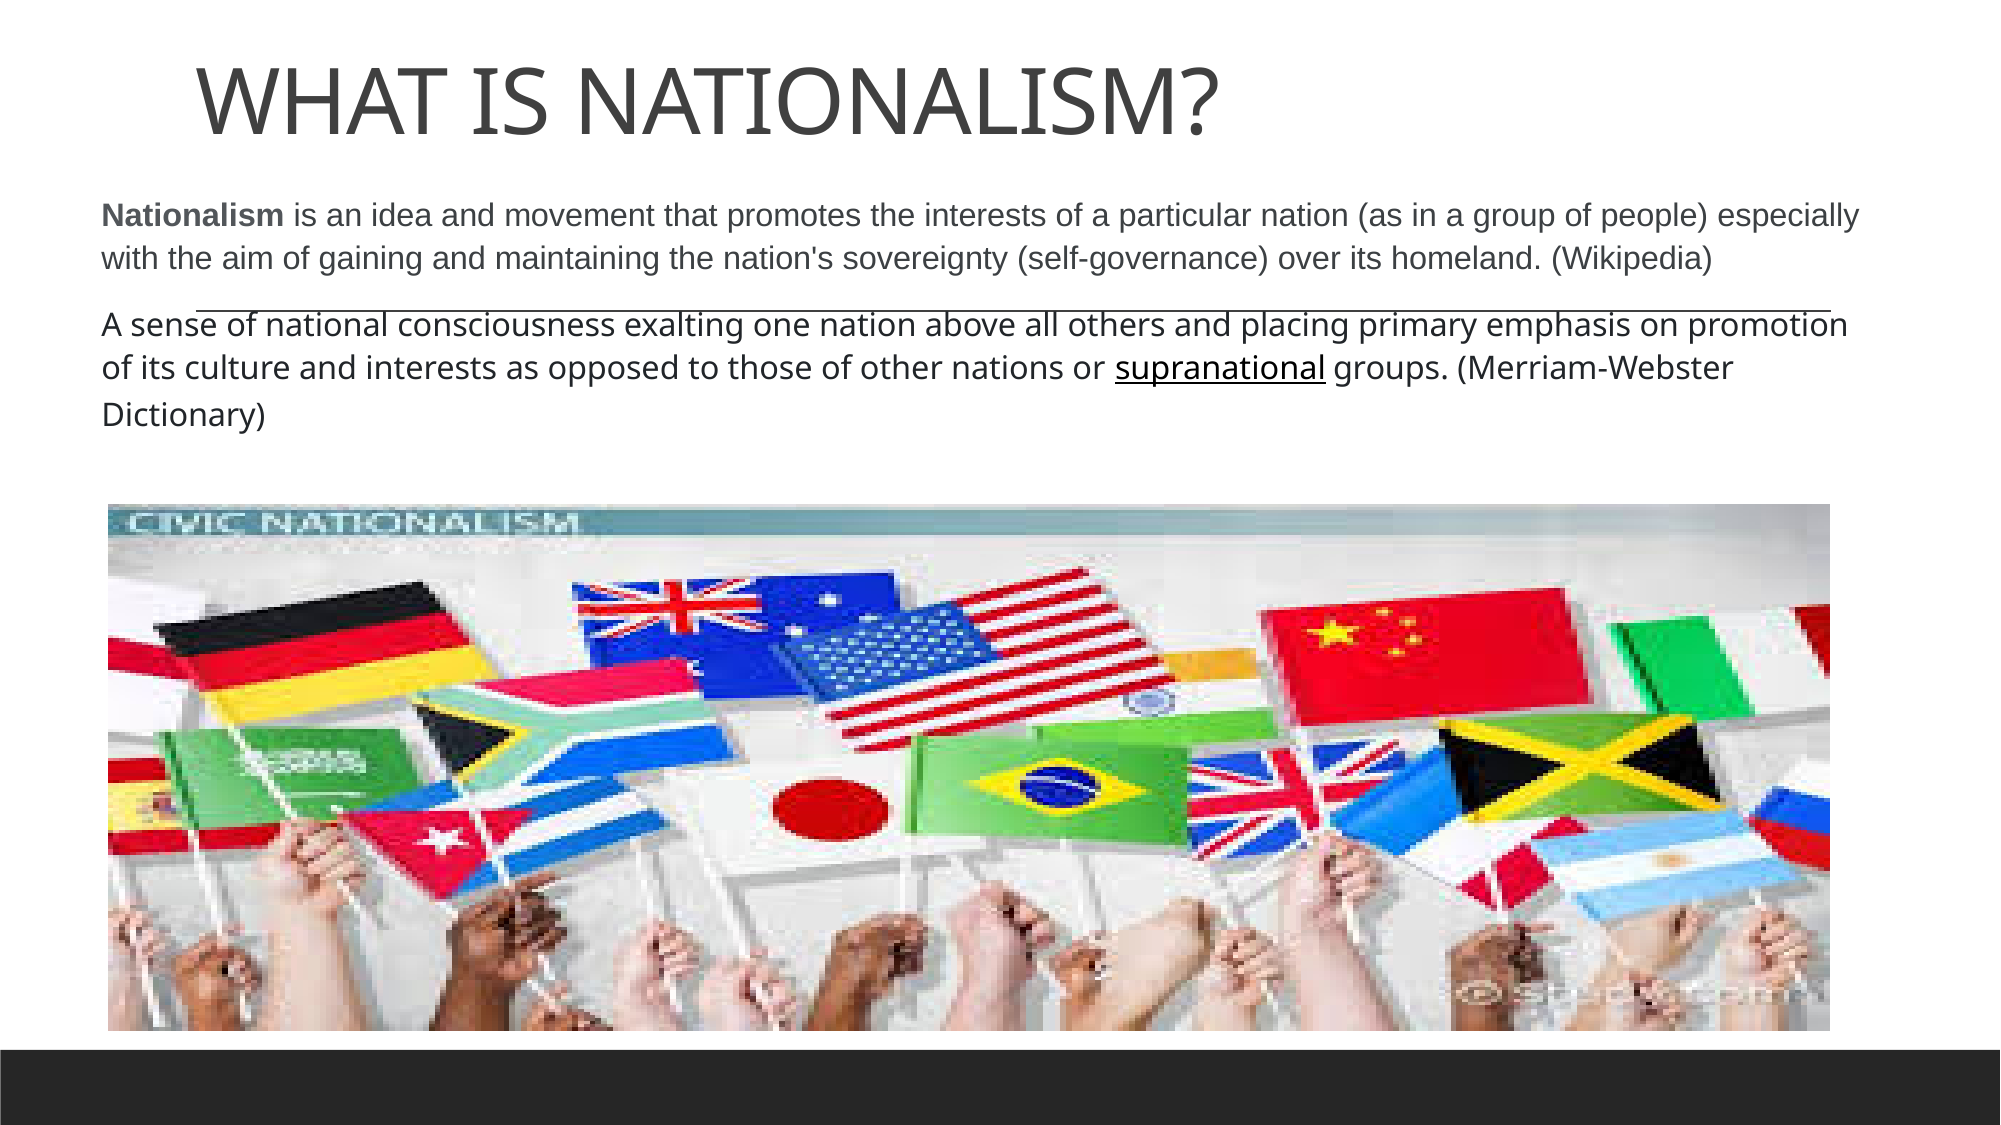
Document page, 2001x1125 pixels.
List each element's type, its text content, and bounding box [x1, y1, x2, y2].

title WHAT IS NATIONALISM? [180, 47, 1830, 163]
picture [108, 504, 1831, 1031]
list Nationalism is an idea and movement that promotes the interests of a particular nation (as in a group of people) especially with the aim of gaining and maintaining the nation's sovereignty (self-governance) over its homeland. (Wikipedia) A sense of national consciousness exalting one nation above all others and placing primary emphasis on promotion of its culture and interests as opposed to those of other nations or supranational groups. (Merriam-Webster Dictionary) [88, 183, 1865, 484]
